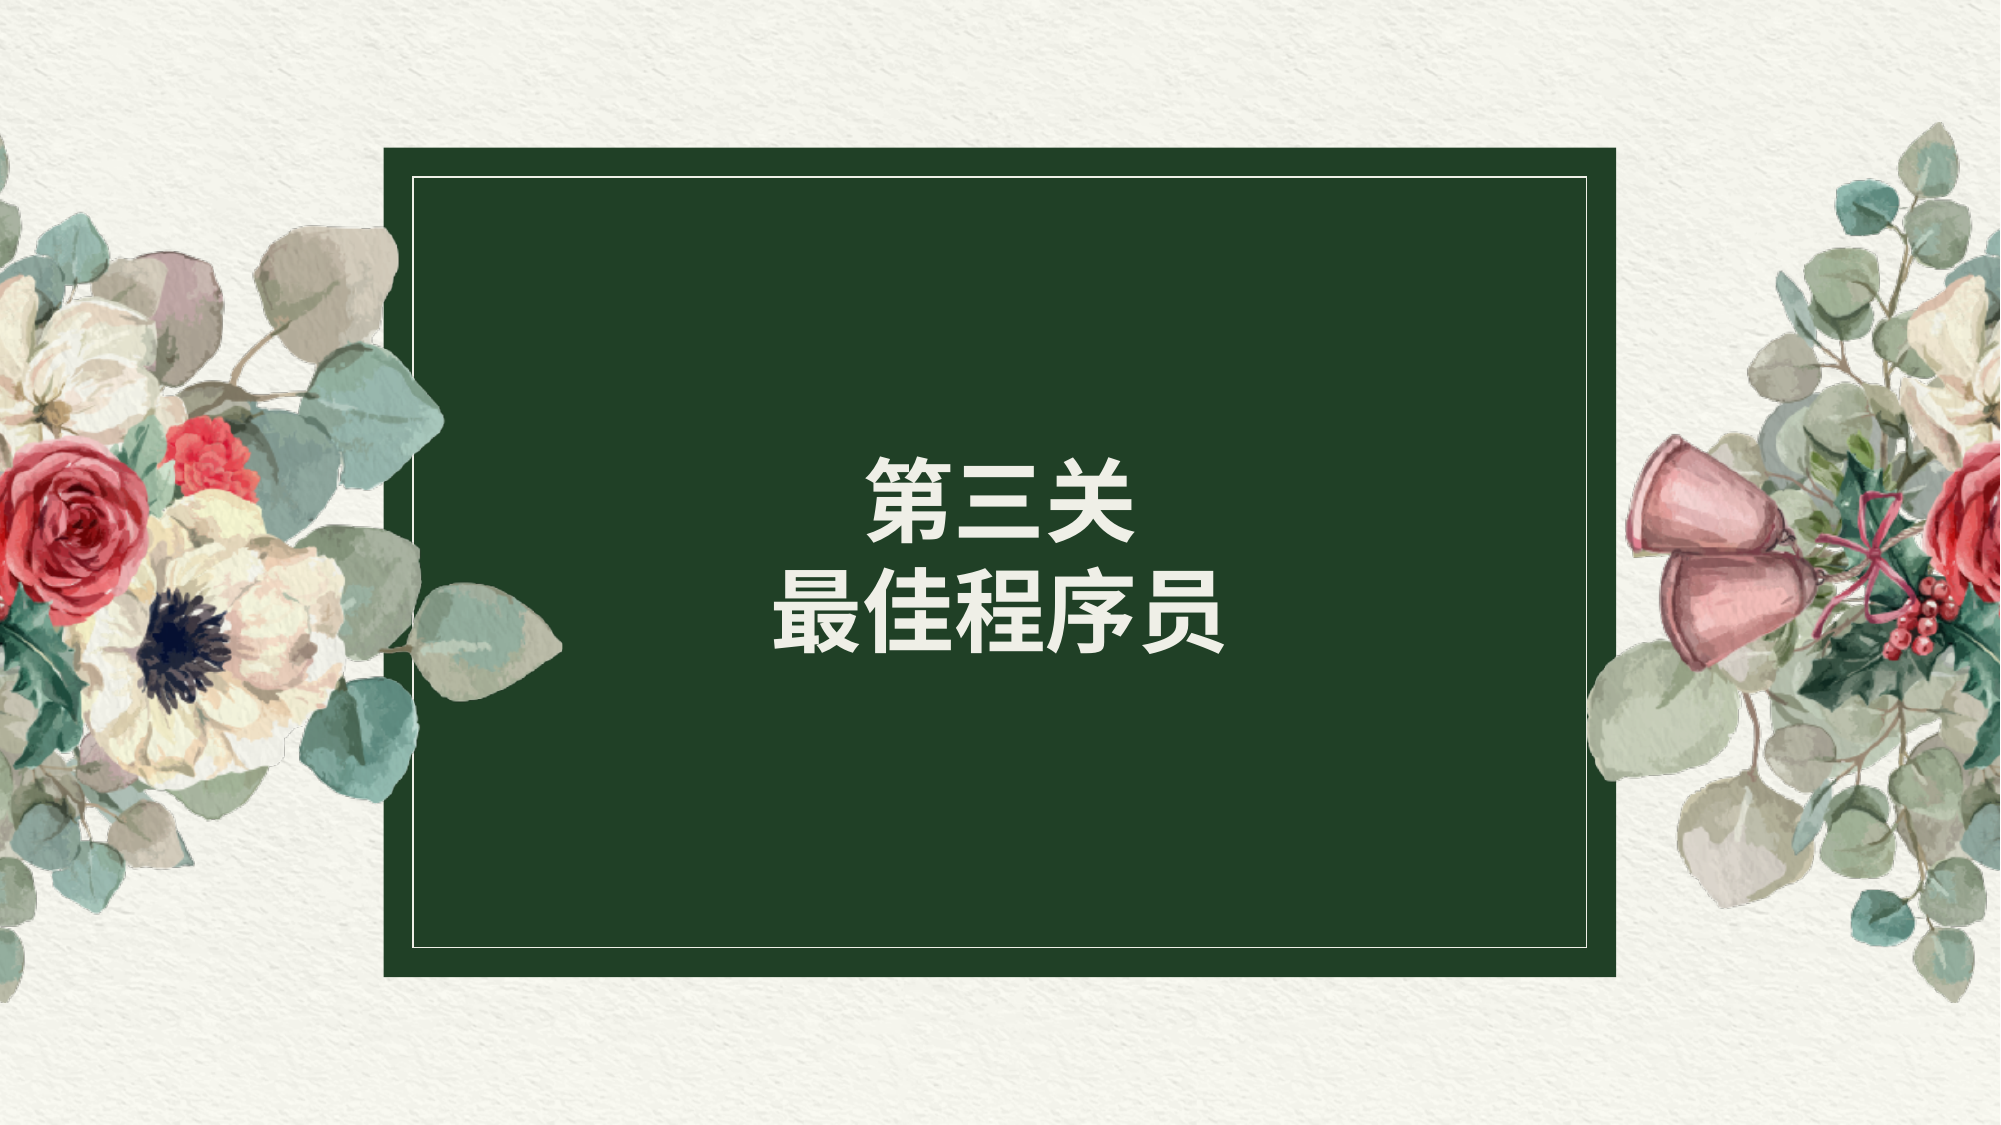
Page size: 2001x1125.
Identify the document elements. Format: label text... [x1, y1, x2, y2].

picture [0, 0, 2001, 1125]
text_box 第三关 最佳程序员 [585, 436, 1415, 671]
